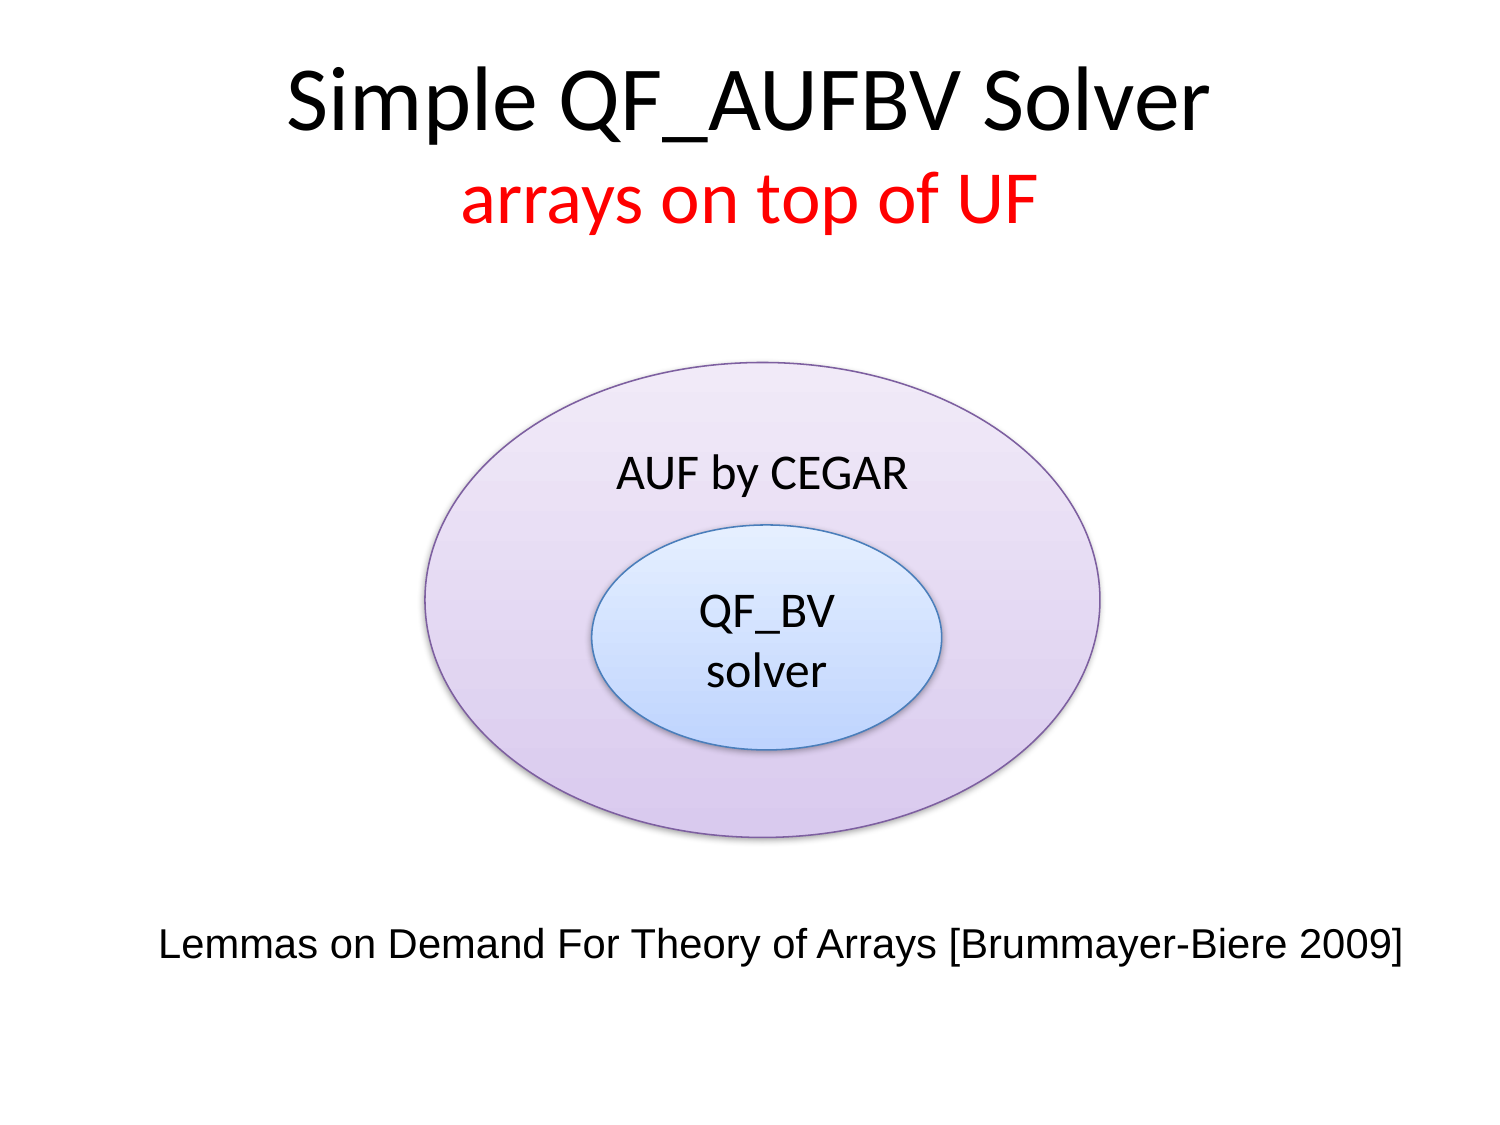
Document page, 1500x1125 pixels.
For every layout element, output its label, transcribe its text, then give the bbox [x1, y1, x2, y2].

text_box AUF by CEGAR [424, 361, 1101, 839]
title Simple QF_AUFBV Solver arrays on top of UF [74, 44, 1426, 233]
text_box Lemmas on Demand For Theory of Arrays [Brummayer-Biere 2009] [62, 909, 1500, 975]
text_box QF_BV solver [590, 524, 943, 751]
